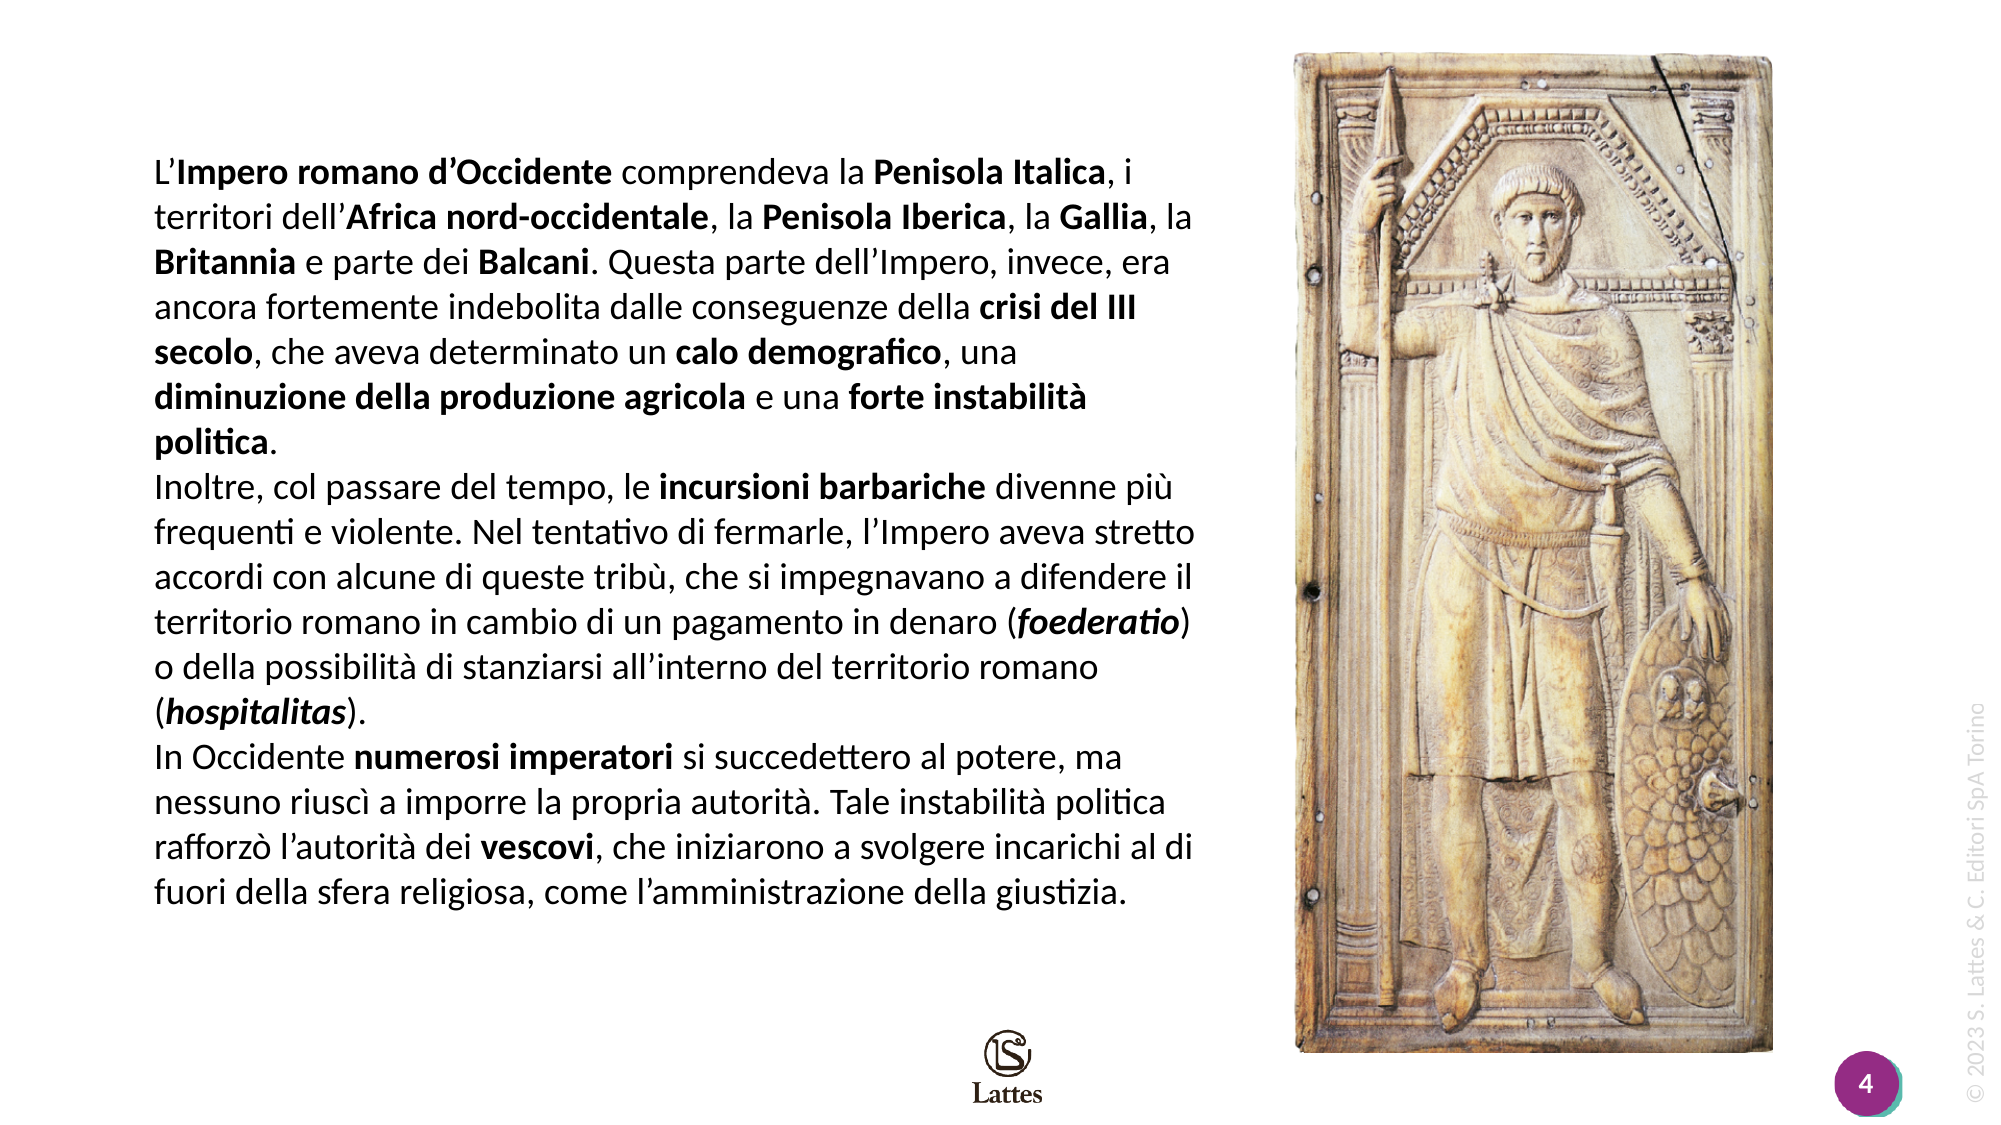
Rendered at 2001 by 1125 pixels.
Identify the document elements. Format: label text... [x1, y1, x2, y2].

picture [971, 1029, 1042, 1103]
picture [1282, 44, 1773, 1053]
text_box L’Impero romano d’Occidente comprendeva la Penisola Italica, i territori dell’Africa nord-occidentale, la Penisola Iberica, la Gallia, la Britannia e parte dei Balcani. Questa parte dell’Impero, invece, era ancora fortemente indebolita dalle conseguenze della crisi del III secolo, che aveva determinato un calo demografico, una diminuzione della produzione agricola e una forte instabilità politica. Inoltre, col passare del tempo, le incursioni barbariche divenne più frequenti e violente. Nel tentativo di fermarle, l’Impero aveva stretto accordi con alcune di queste tribù, che si impegnavano a difendere il territorio romano in cambio di un pagamento in denaro (foederatio) o della possibilità di stanziarsi all’interno del territorio romano (hospitalitas). In Occidente numerosi imperatori si succedettero al potere, ma nessuno riuscì a imporre la propria autorità. Tale instabilità politica rafforzò l’autorità dei vescovi, che iniziarono a svolgere incarichi al di fuori della sfera religiosa, come l’amministrazione della giustizia. [139, 139, 1218, 920]
